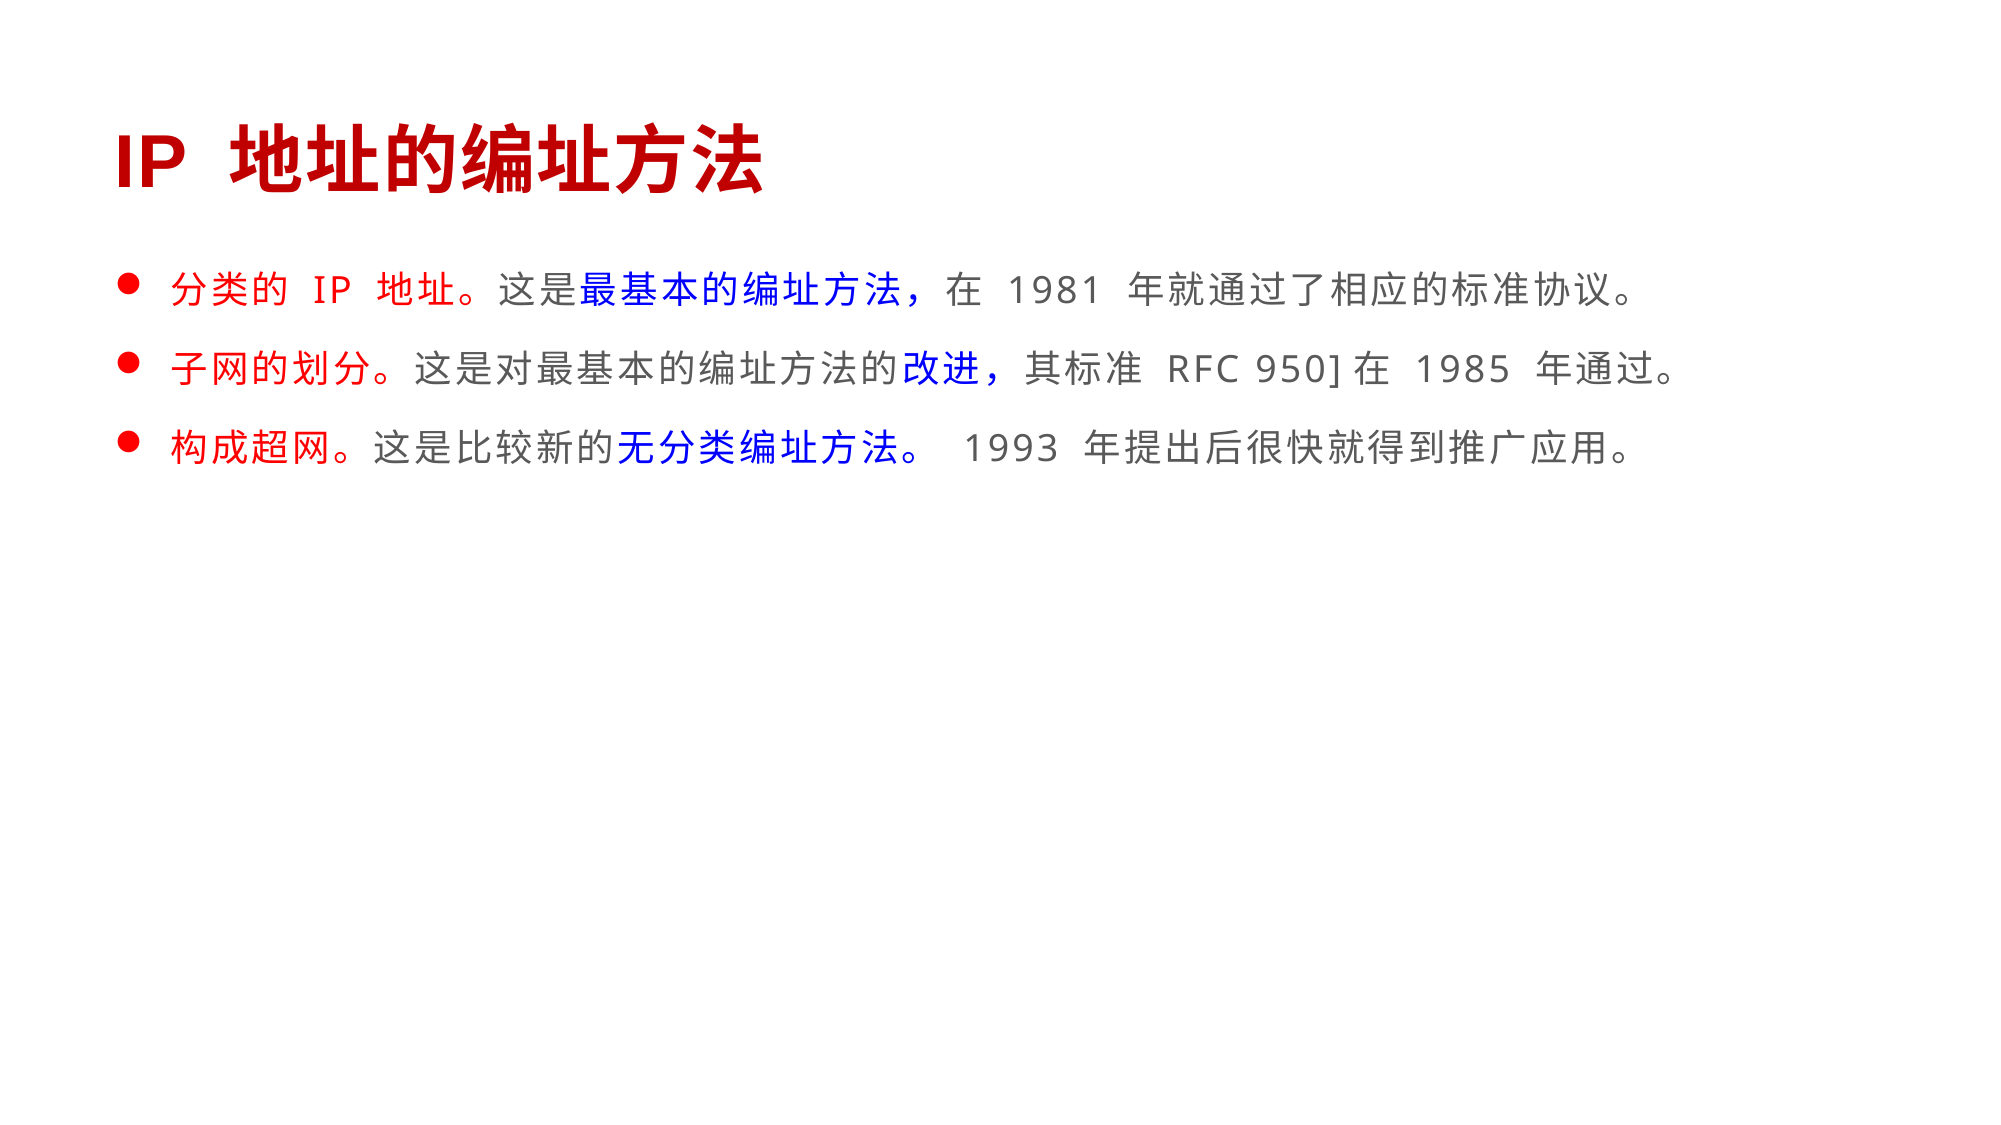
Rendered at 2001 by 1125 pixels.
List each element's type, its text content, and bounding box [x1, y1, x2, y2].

title IP 地址的编址方法 [99, 99, 1900, 216]
list 分类的 IP 地址。这是最基本的编址方法，在 1981 年就通过了相应的标准协议。 子网的划分。这是对最基本的编址方法的改进，其标准 RFC 950]在 1985 年通过。 构成超网。这是比较新的无分类编址方法。 1993 年提出后很快就得到推广应用。 [99, 244, 1900, 1026]
